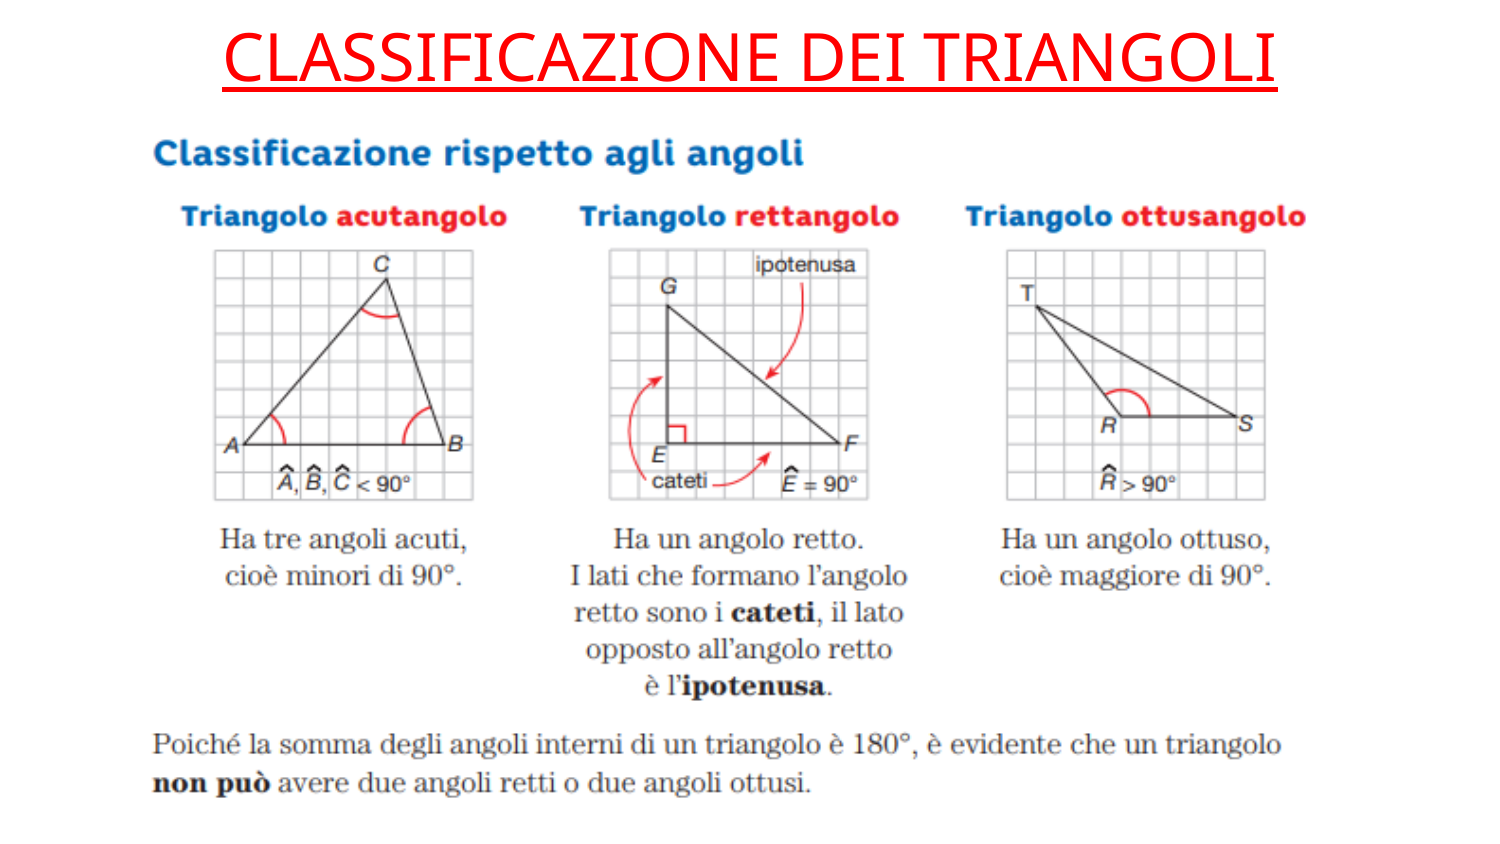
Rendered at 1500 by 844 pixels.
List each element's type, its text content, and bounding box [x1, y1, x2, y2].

picture [139, 131, 1343, 820]
title CLASSIFICAZIONE DEI TRIANGOLI [0, 0, 1500, 95]
